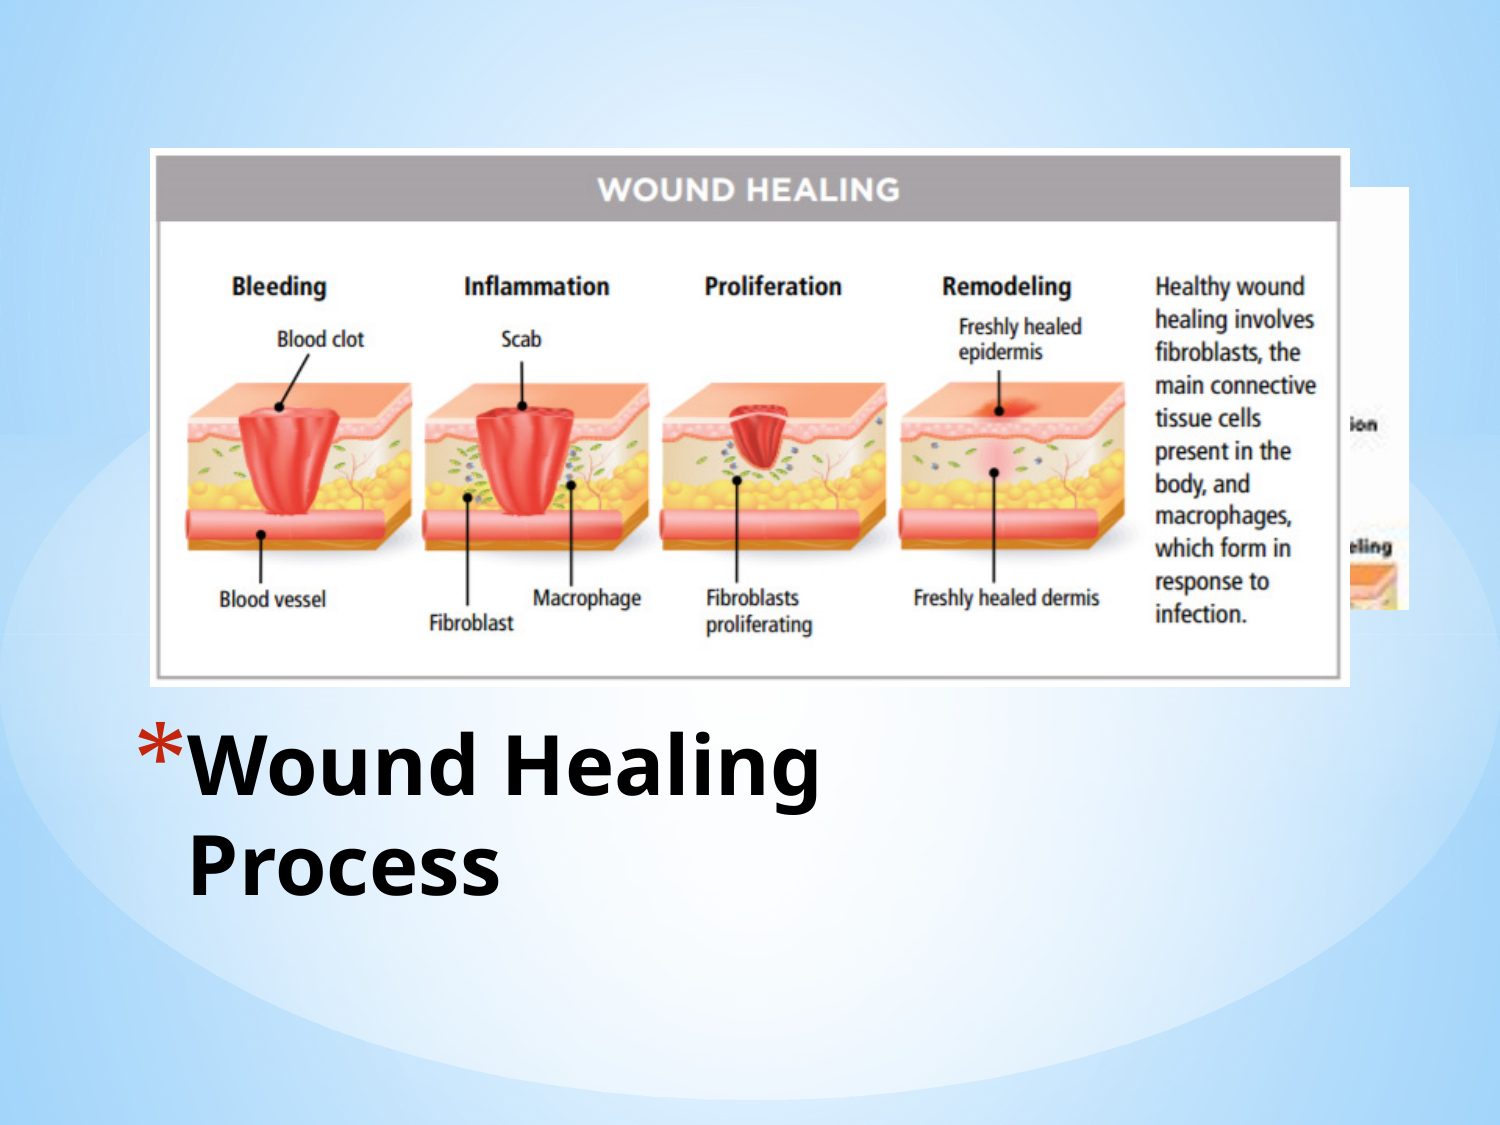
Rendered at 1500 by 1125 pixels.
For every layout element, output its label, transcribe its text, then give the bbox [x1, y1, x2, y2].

title Wound Healing Process [119, 732, 1167, 920]
picture [149, 148, 1410, 687]
